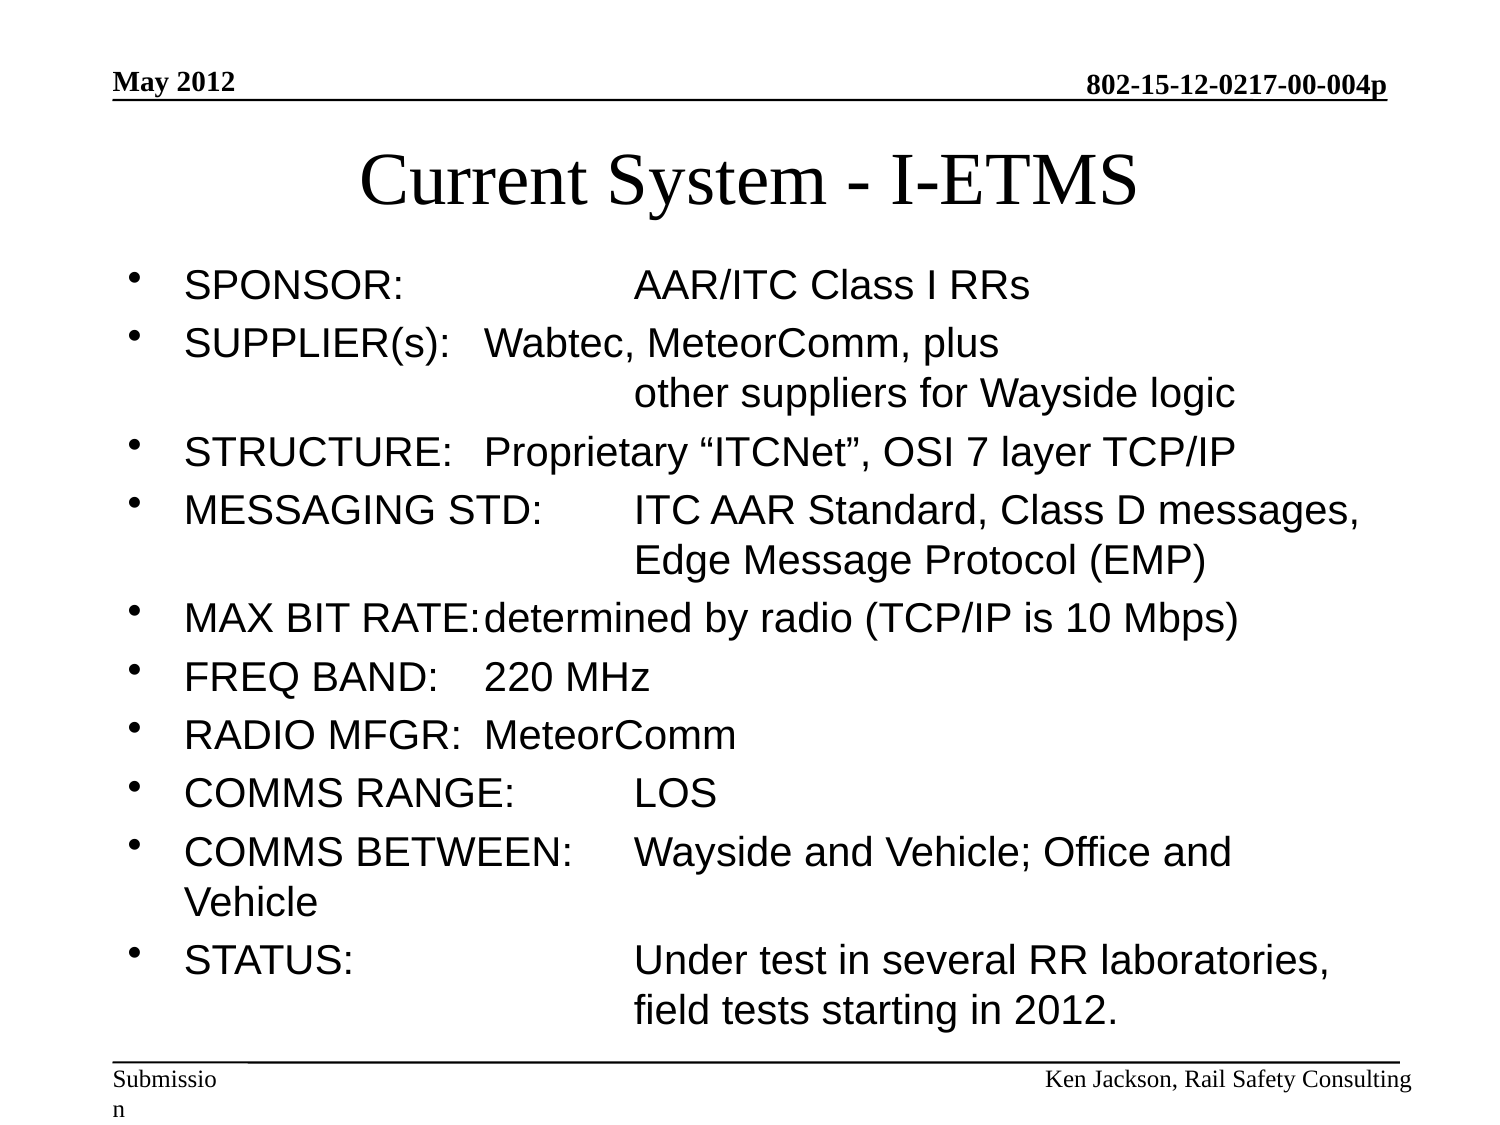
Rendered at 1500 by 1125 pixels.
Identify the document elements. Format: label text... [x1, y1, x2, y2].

footer Ken Jackson, Rail Safety Consulting [899, 1061, 1413, 1093]
title Current System - I-ETMS [112, 112, 1388, 238]
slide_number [112, 61, 376, 98]
list SPONSOR: AAR/ITC Class I RRs SUPPLIER(s): Wabtec, MeteorComm, plus other suppliers for Wayside logic STRUCTURE: Proprietary “ITCNet”, OSI 7 layer TCP/IP MESSAGING STD: ITC AAR Standard, Class D messages, Edge Message Protocol (EMP) MAX BIT RATE: determined by radio (TCP/IP is 10 Mbps) FREQ BAND: 220 MHz RADIO MFGR: MeteorComm COMMS RANGE: LOS COMMS BETWEEN: Wayside and Vehicle; Office and Vehicle STATUS: Under test in several RR laboratories, field tests starting in 2012. [112, 249, 1388, 1026]
